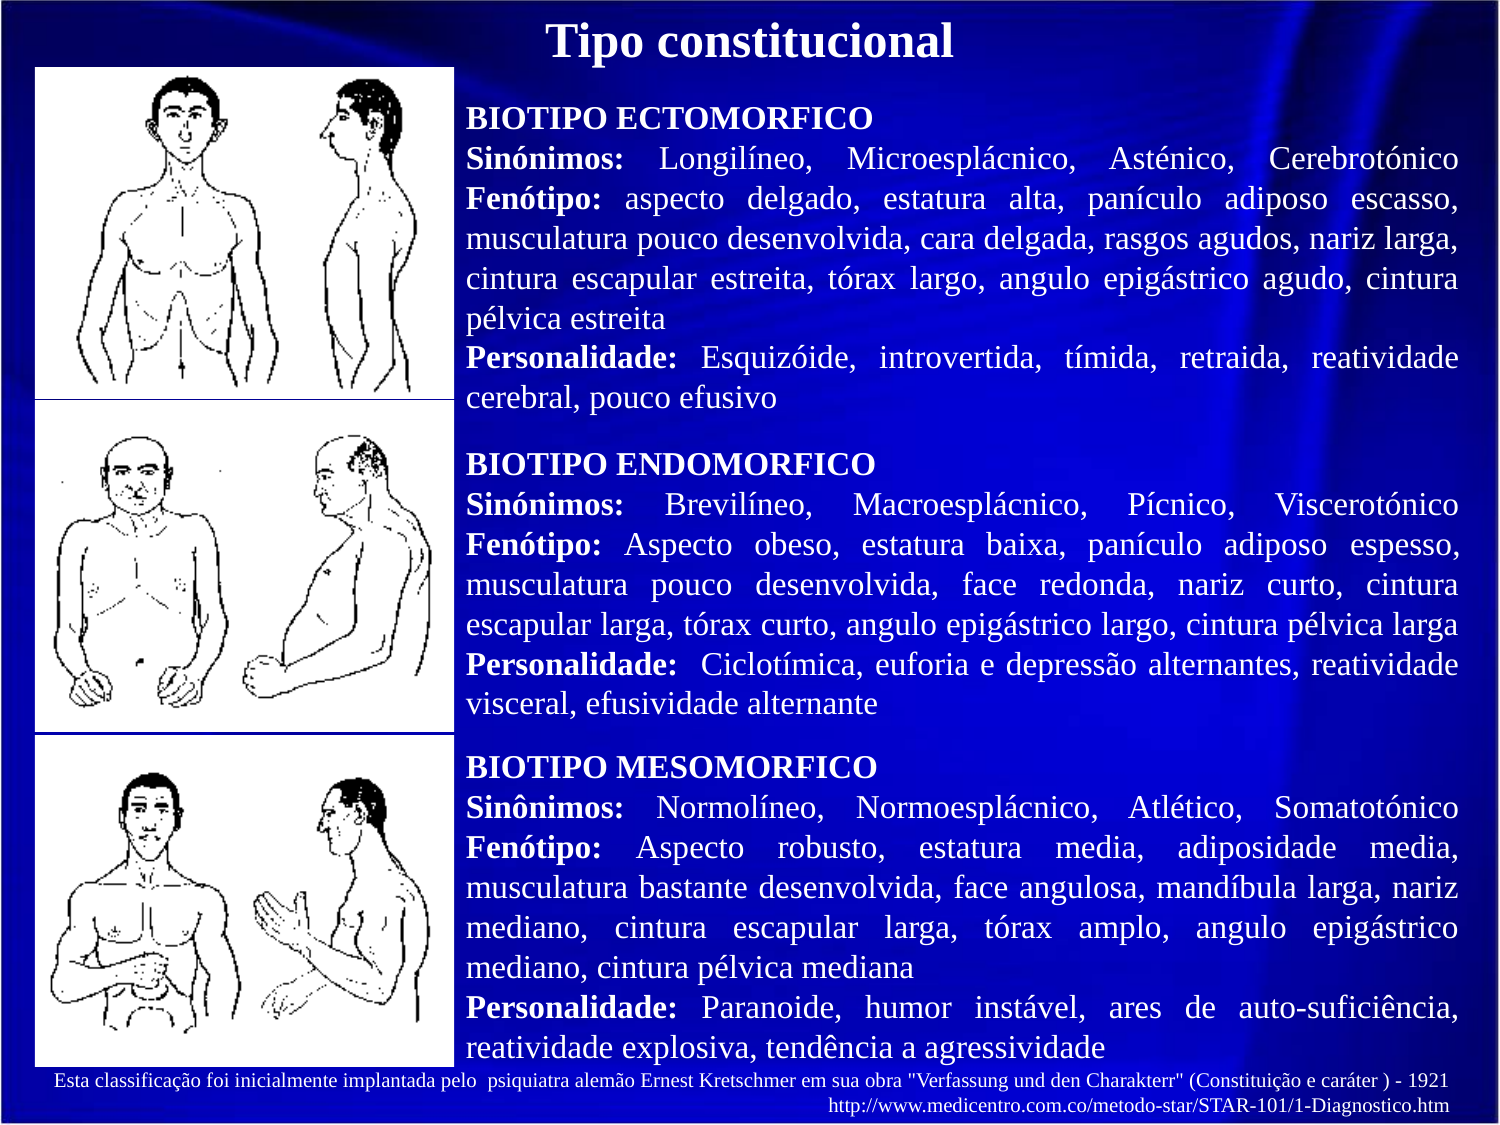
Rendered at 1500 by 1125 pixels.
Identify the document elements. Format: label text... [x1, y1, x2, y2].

picture [0, 0, 1500, 1125]
text_box BIOTIPO ECTOMORFICO Sinónimos: Longilíneo, Microesplácnico, Asténico, Cerebrotónico Fenótipo: aspecto delgado, estatura alta, panículo adiposo escasso, musculatura pouco desenvolvida, cara delgada, rasgos agudos, nariz larga, cintura escapular estreita, tórax largo, angulo epigástrico agudo, cintura pélvica estreita Personalidade: Esquizóide, introvertida, tímida, retraida, reatividade cerebral, pouco efusivo [460, 88, 1476, 423]
text_box BIOTIPO ENDOMORFICO Sinónimos: Brevilíneo, Macroesplácnico, Pícnico, Viscerotónico Fenótipo: Aspecto obeso, estatura baixa, panículo adiposo espesso, musculatura pouco desenvolvida, face redonda, nariz curto, cintura escapular larga, tórax curto, angulo epigástrico largo, cintura pélvica larga Personalidade: Ciclotímica, euforia e depressão alternantes, reatividade visceral, efusividade alternante [460, 434, 1476, 729]
text_box Tipo constitucional [523, 0, 977, 75]
text_box Esta classificação foi inicialmente implantada pelo psiquiatra alemão Ernest Kretschmer em sua obra "Verfassung und den Charakterr" (Constituição e caráter ) - 1921 http://www.medicentro.com.co/metodo-star/STAR-101/1-Diagnostico.htm [0, 1059, 1465, 1124]
text_box BIOTIPO MESOMORFICO Sinônimos: Normolíneo, Normoesplácnico, Atlético, Somatotónico Fenótipo: Aspecto robusto, estatura media, adiposidade media, musculatura bastante desenvolvida, face angulosa, mandíbula larga, nariz mediano, cintura escapular larga, tórax amplo, angulo epigástrico mediano, cintura pélvica mediana Personalidade: Paranoide, humor instável, ares de auto-suficiência, reatividade explosiva, tendência a agressividade [459, 738, 1476, 1073]
